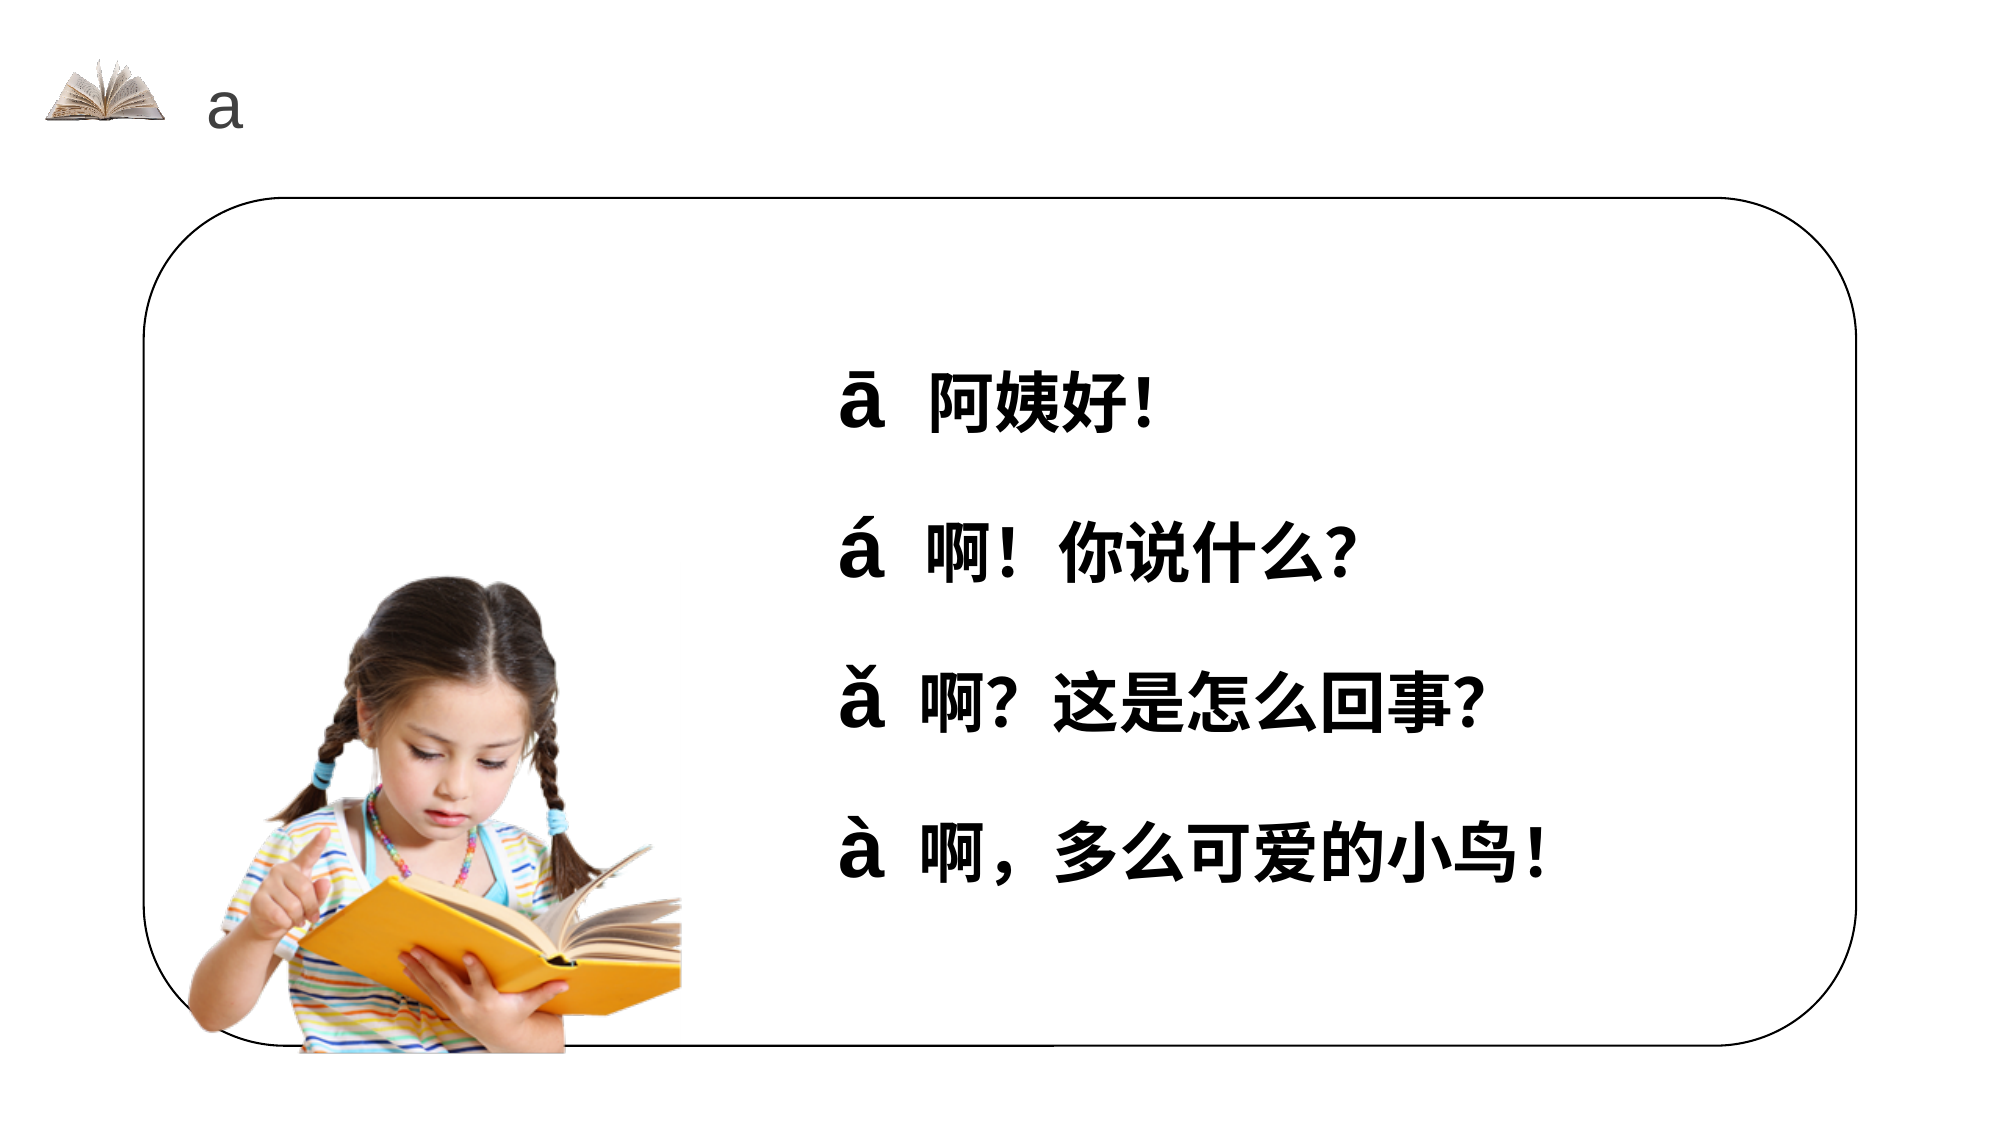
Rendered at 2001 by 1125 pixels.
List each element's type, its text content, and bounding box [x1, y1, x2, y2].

picture [164, 555, 683, 1055]
text_box a [191, 54, 869, 150]
picture [22, 36, 182, 142]
text_box ā 阿姨好！ á 啊！你说什么？ ǎ 啊？这是怎么回事？ à 啊，多么可爱的小鸟！ [823, 281, 2000, 908]
